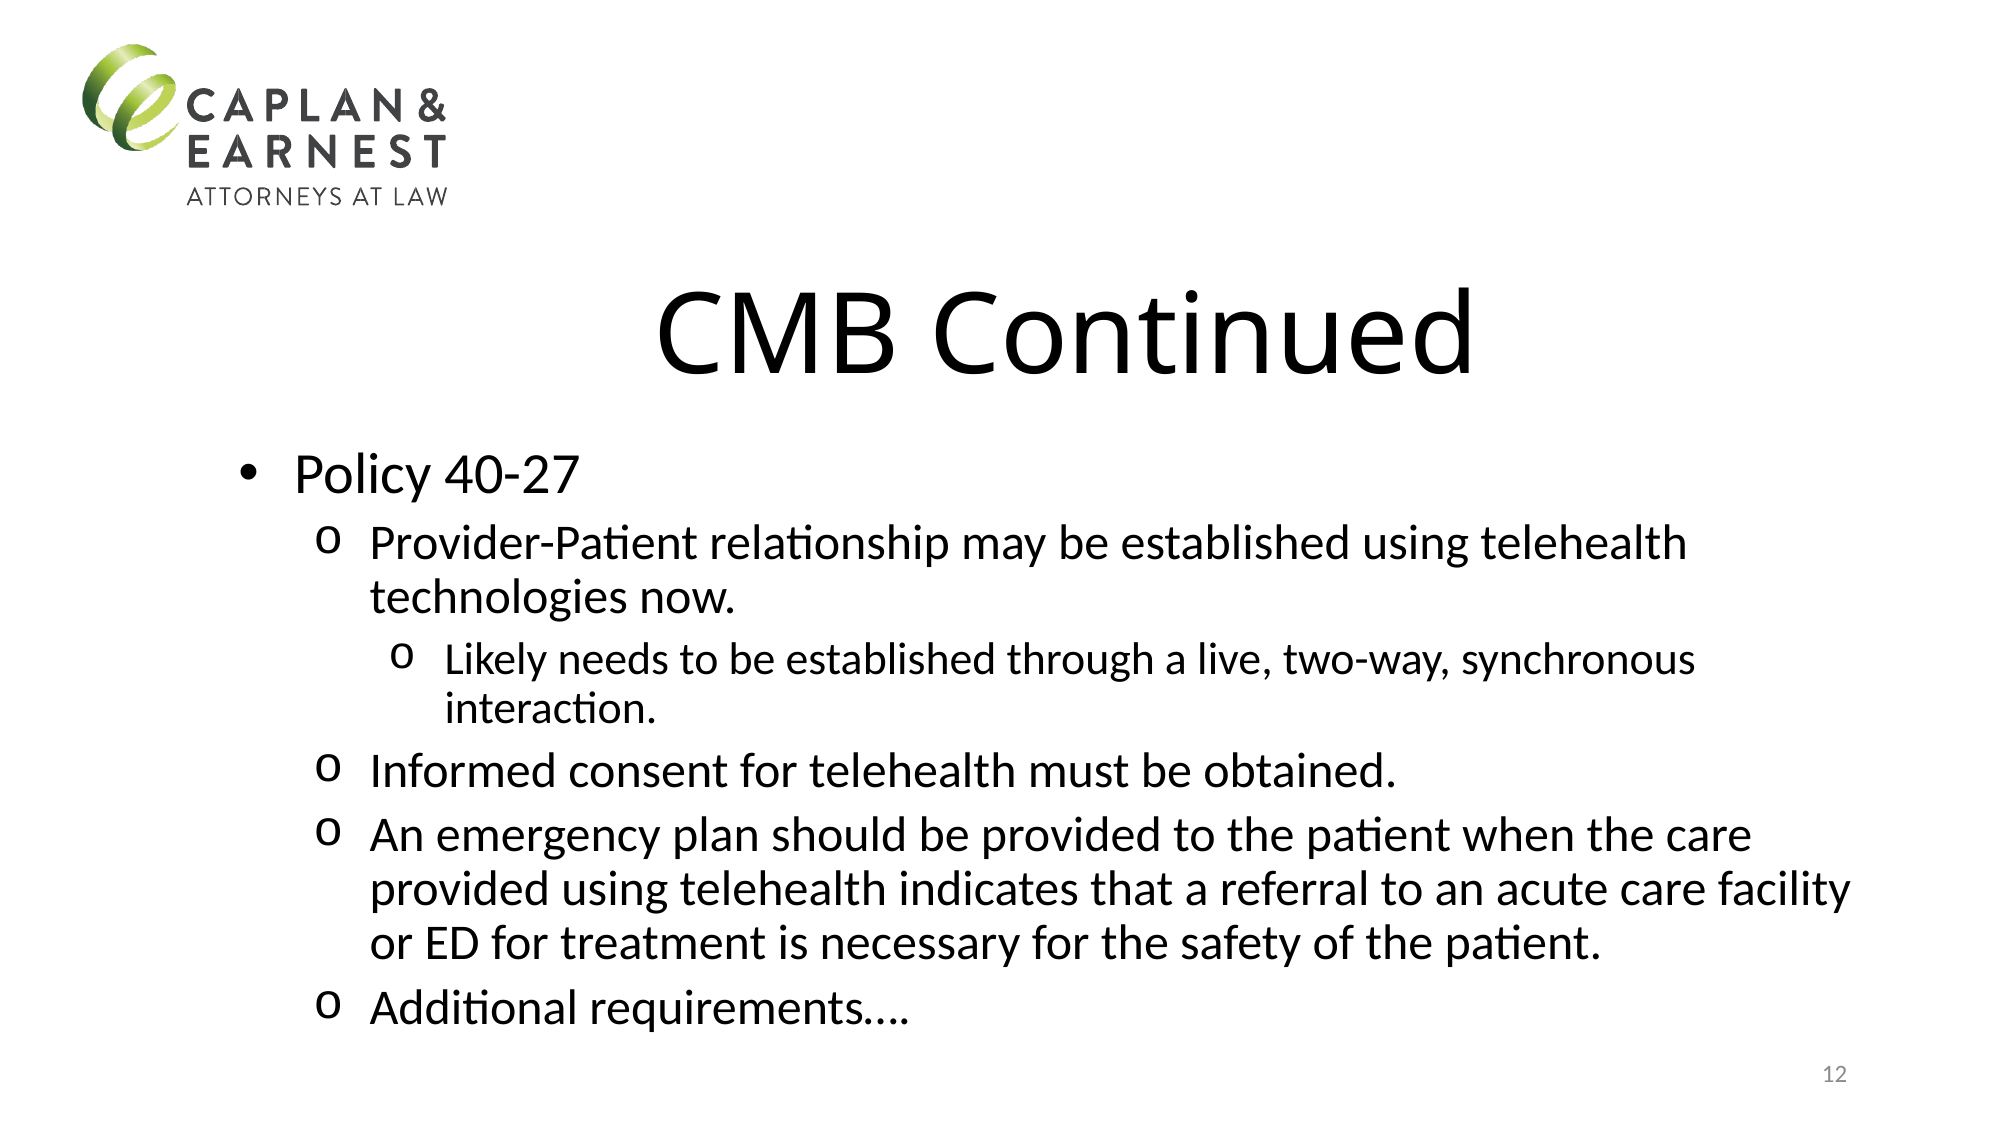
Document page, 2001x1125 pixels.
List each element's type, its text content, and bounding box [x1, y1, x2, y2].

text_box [81, 43, 447, 206]
slide_number 12 [1412, 1042, 1863, 1103]
title CMB Continued [223, 236, 1910, 406]
subtitle Policy 40-27 Provider-Patient relationship may be established using telehealth technologies now. Likely needs to be established through a live, two-way, synchronous interaction. Informed consent for telehealth must be obtained. An emergency plan should be provided to the patient when the care provided using telehealth indicates that a referral to an acute care facility or ED for treatment is necessary for the safety of the patient. Additional requirements…. [223, 435, 1910, 1091]
